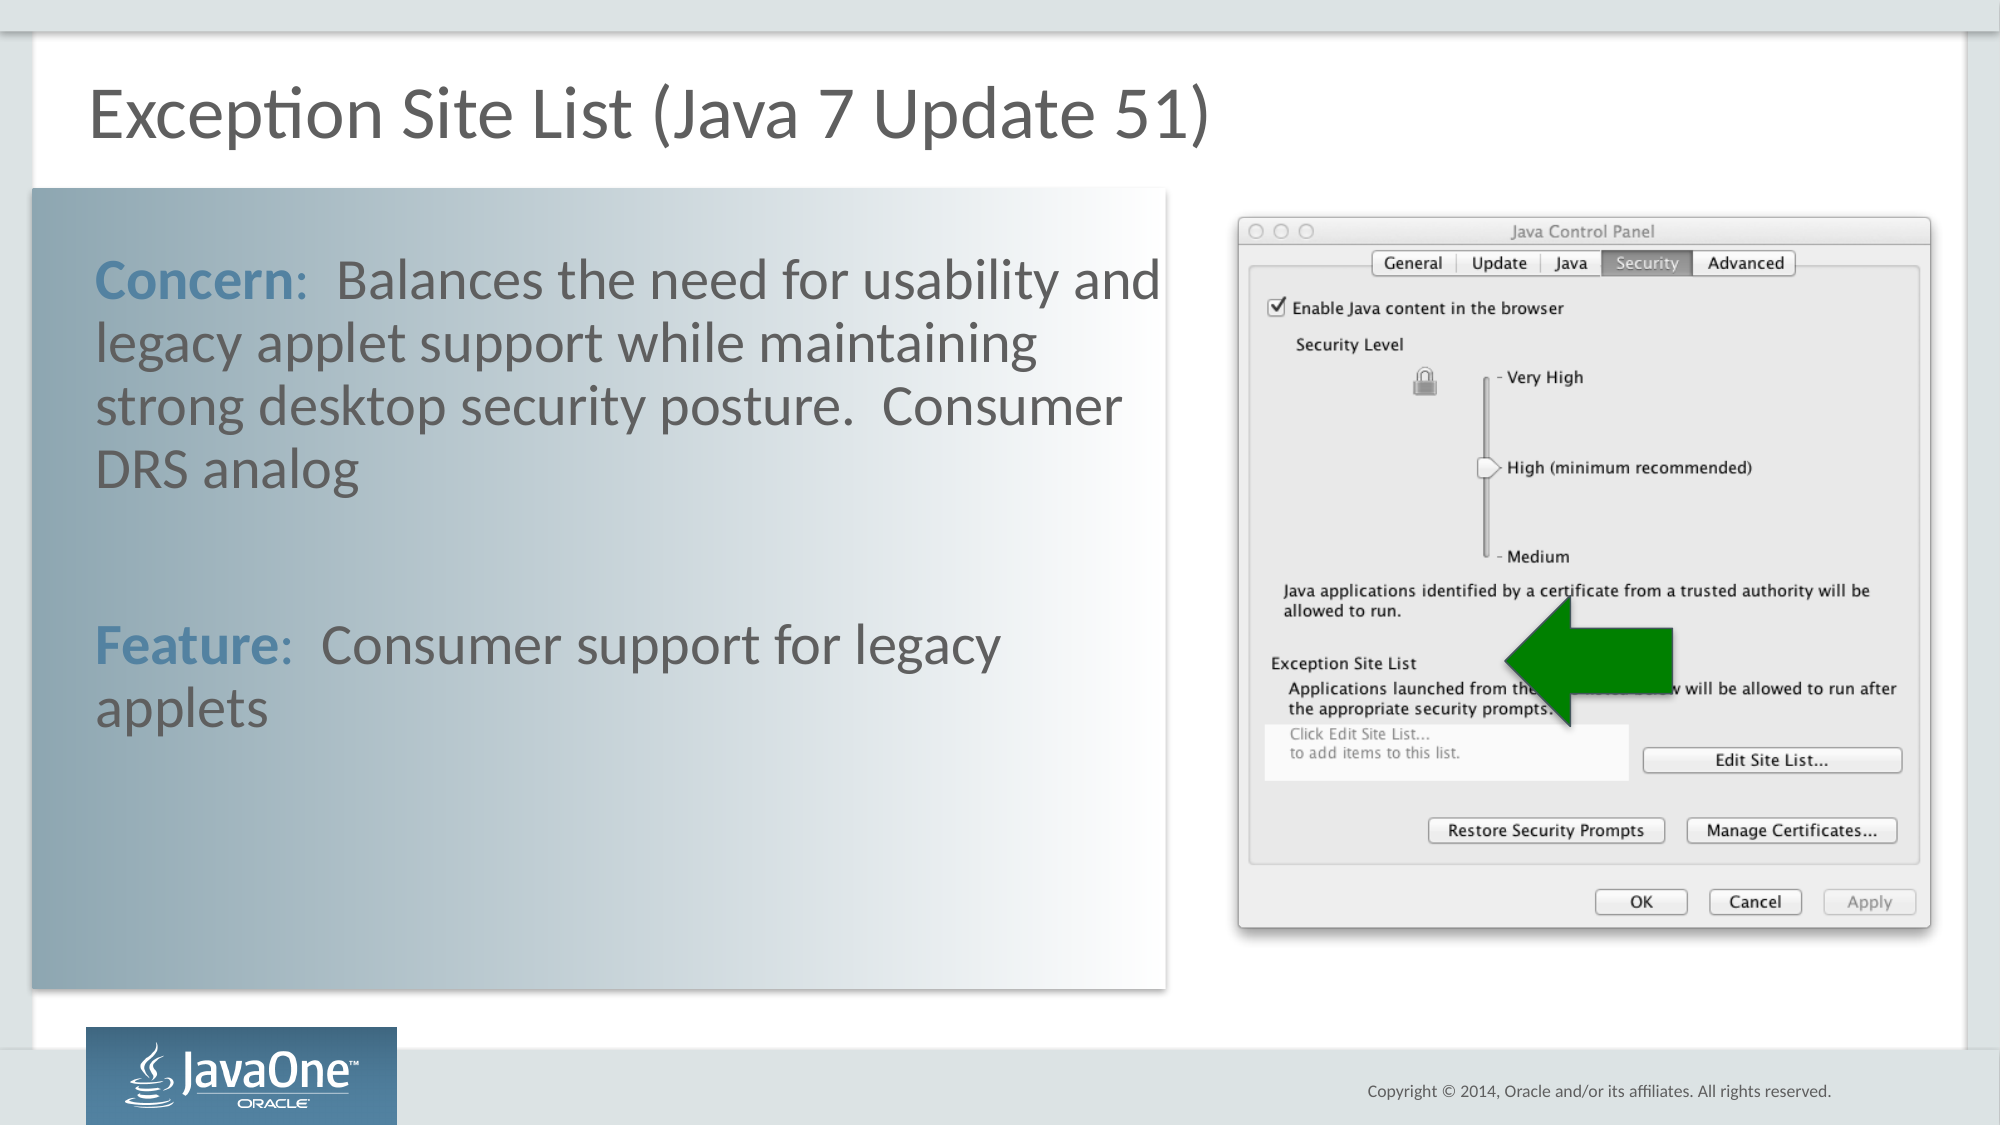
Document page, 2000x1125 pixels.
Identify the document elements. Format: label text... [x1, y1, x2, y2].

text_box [1221, 205, 1948, 954]
list Concern: Balances the need for usability and legacy applet support while maintaining strong desktop security posture. Consumer DRS analog Feature: Consumer support for legacy applets [82, 249, 1177, 905]
text_box [32, 188, 1166, 990]
picture [86, 1027, 397, 1125]
text_box Exception Site List (Java 7 Update 51) [68, 53, 1902, 154]
